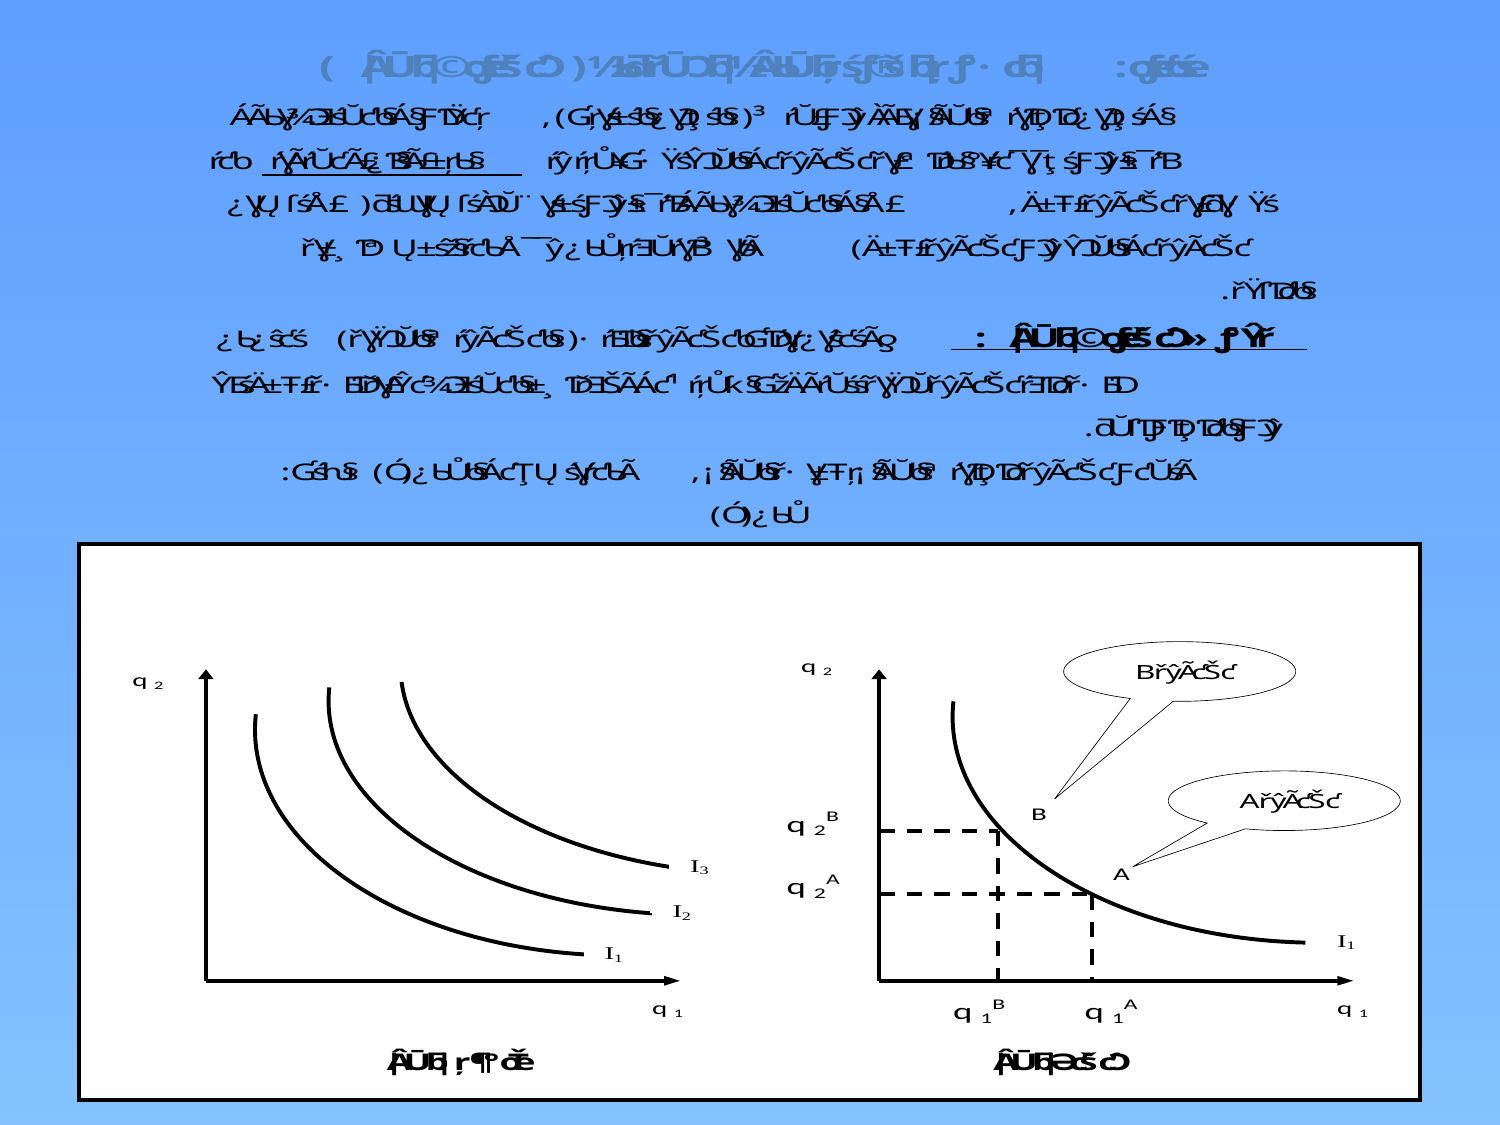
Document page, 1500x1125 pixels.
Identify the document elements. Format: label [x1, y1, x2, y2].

list [76, 42, 1424, 1107]
